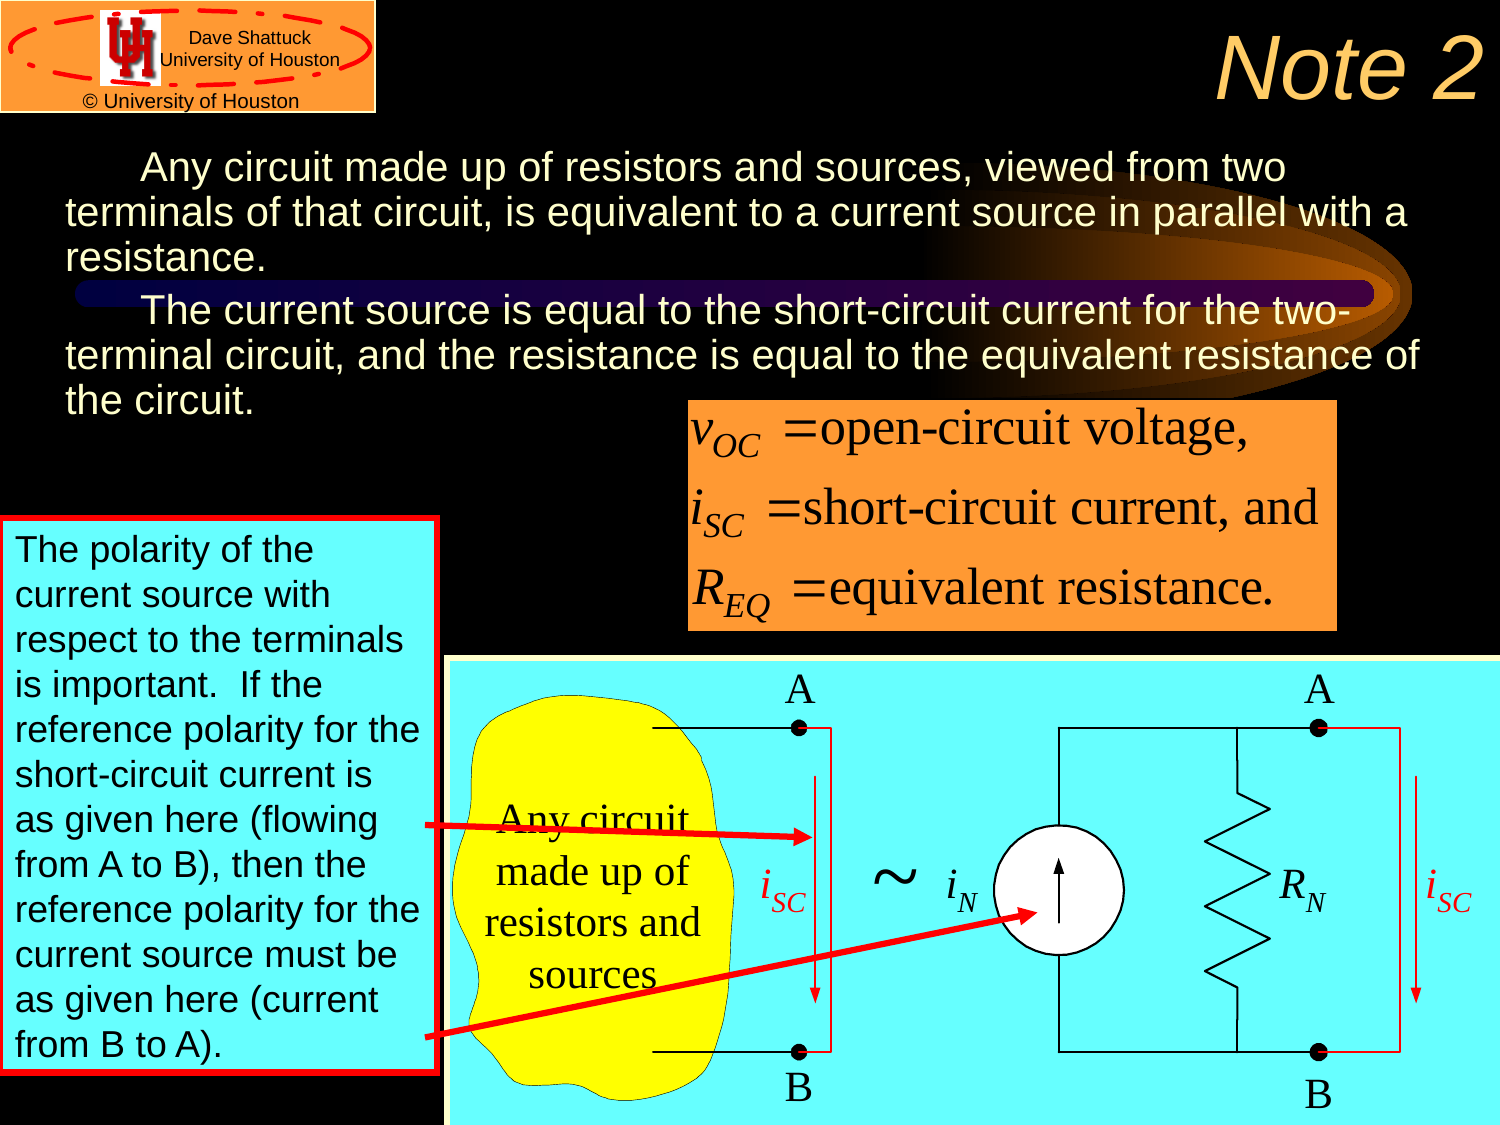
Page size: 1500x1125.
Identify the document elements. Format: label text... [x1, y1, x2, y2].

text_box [687, 399, 1338, 632]
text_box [0, 517, 1500, 1125]
list Any circuit made up of resistors and sources, viewed from two terminals of that circuit, is equivalent to a current source in parallel with a resistance. The current source is equal to the short-circuit current for the two-terminal circuit, and the resistance is equal to the equivalent resistance of the circuit. [50, 137, 1450, 425]
title Note 2 [387, 0, 1500, 125]
